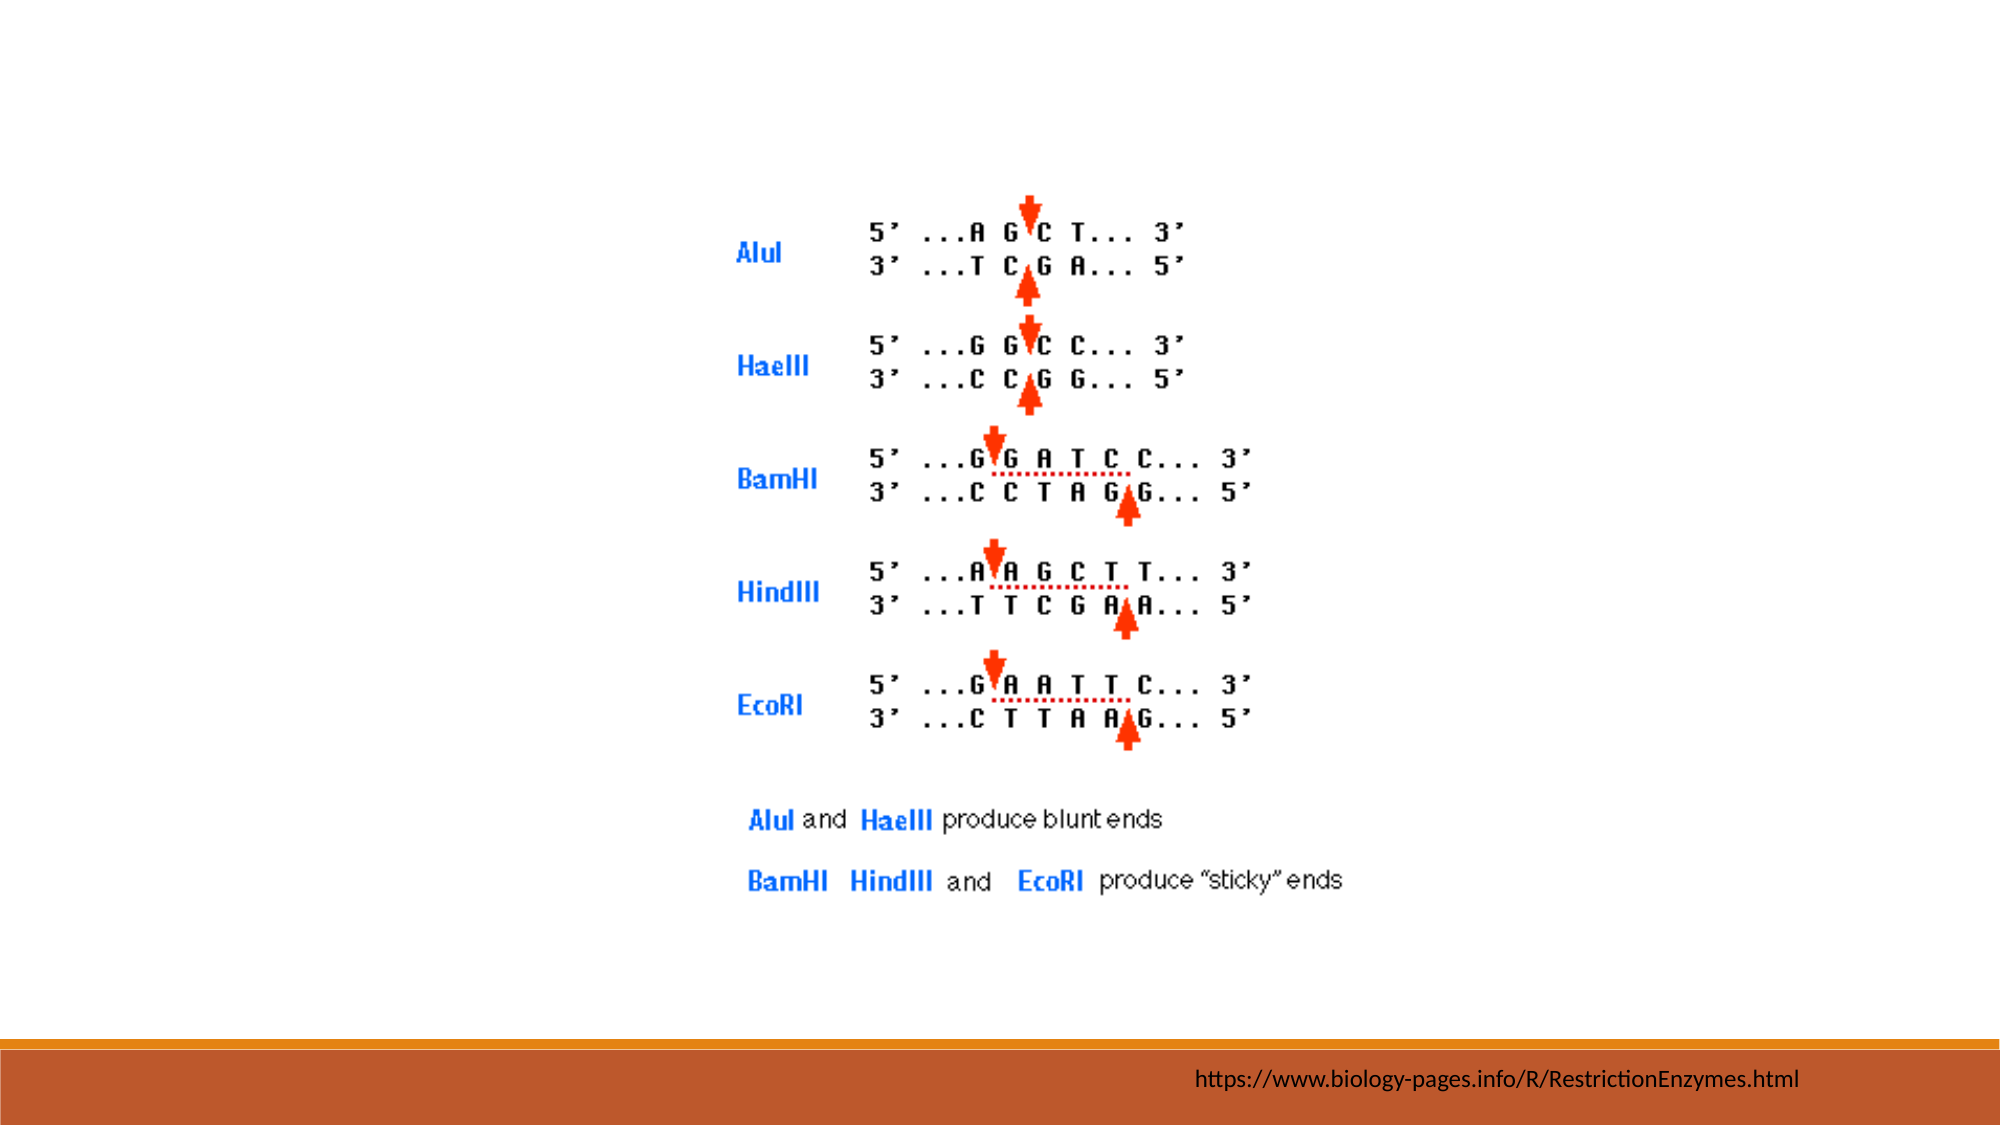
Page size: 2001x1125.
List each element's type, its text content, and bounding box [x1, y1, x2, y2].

text_box https://www.biology-pages.info/R/RestrictionEnzymes.html [1179, 1055, 1817, 1100]
picture [734, 175, 1360, 905]
